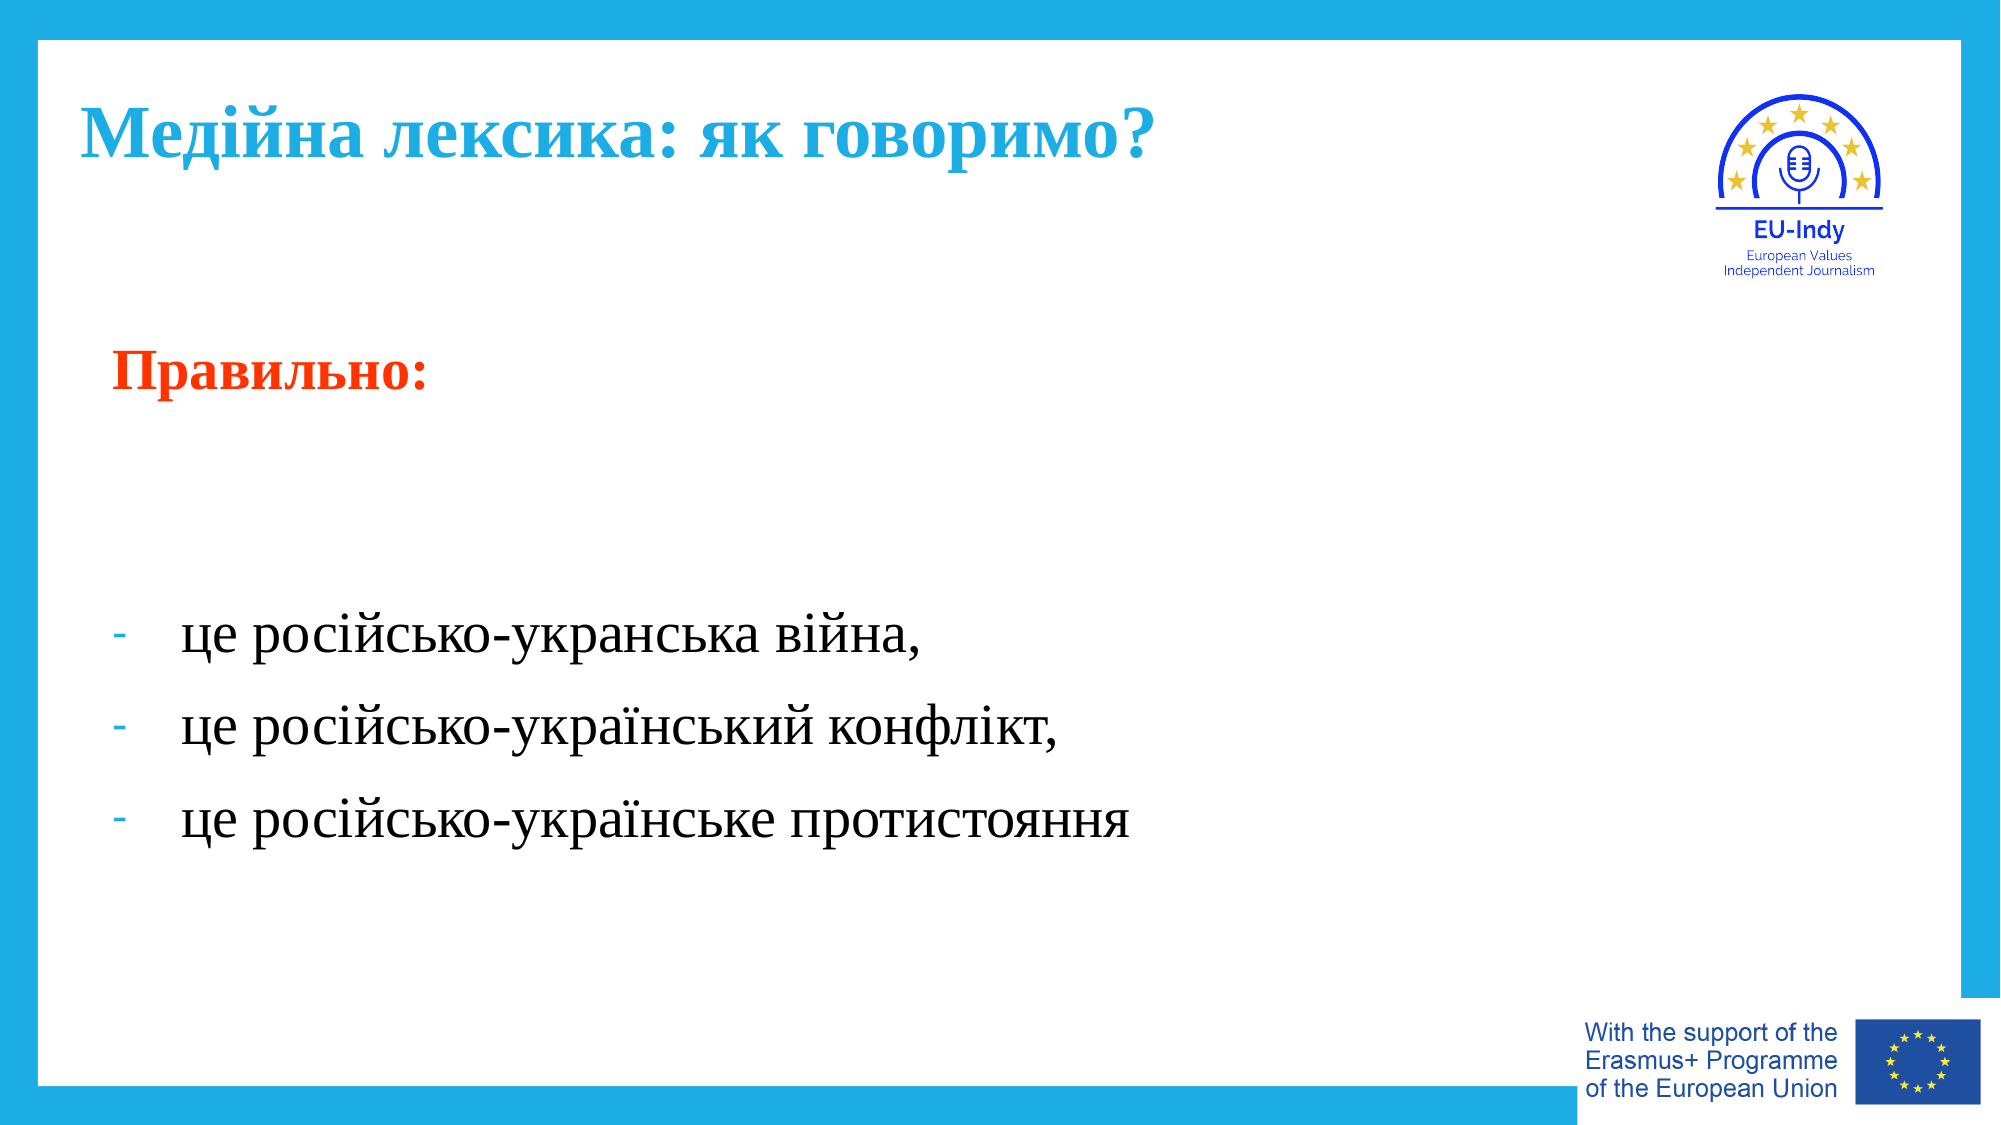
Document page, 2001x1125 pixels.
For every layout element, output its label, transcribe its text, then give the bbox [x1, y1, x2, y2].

list Правильно: це російсько-укранська війна, це російсько-український конфлікт, це російсько-українське протистояння [89, 232, 1808, 1001]
picture [1577, 998, 2000, 1125]
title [1633, 42, 1967, 333]
text_box Медійна лексика: як говоримо? [65, 54, 1627, 212]
